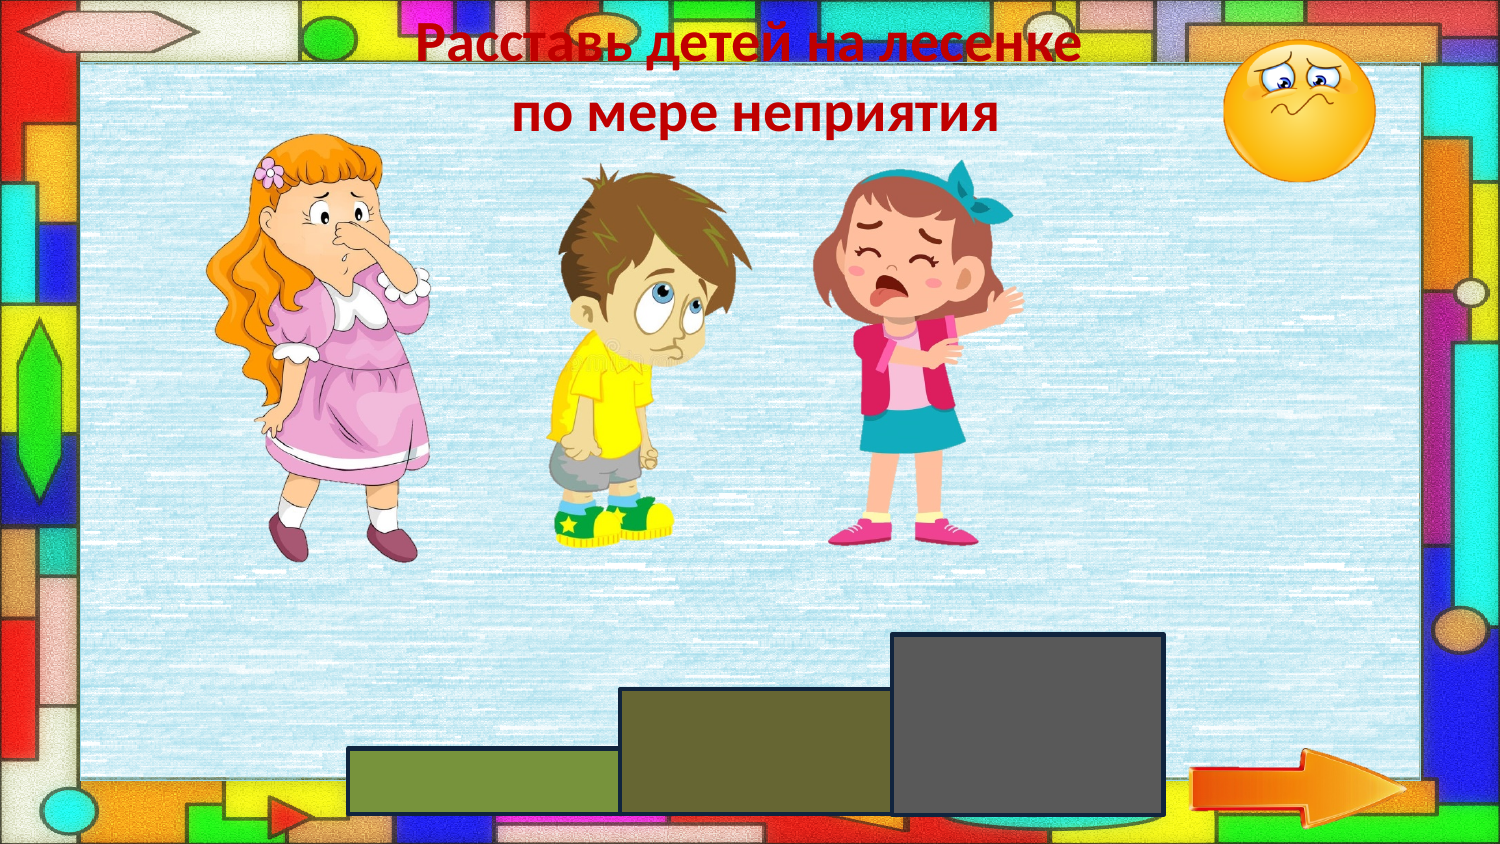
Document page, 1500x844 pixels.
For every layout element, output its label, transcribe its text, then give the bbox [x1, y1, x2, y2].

text_box [346, 746, 622, 816]
text_box [618, 687, 894, 816]
picture [0, 0, 1500, 844]
title Расставь детей на лесенке по мере неприятия [382, 14, 1130, 133]
text_box [890, 632, 1166, 817]
